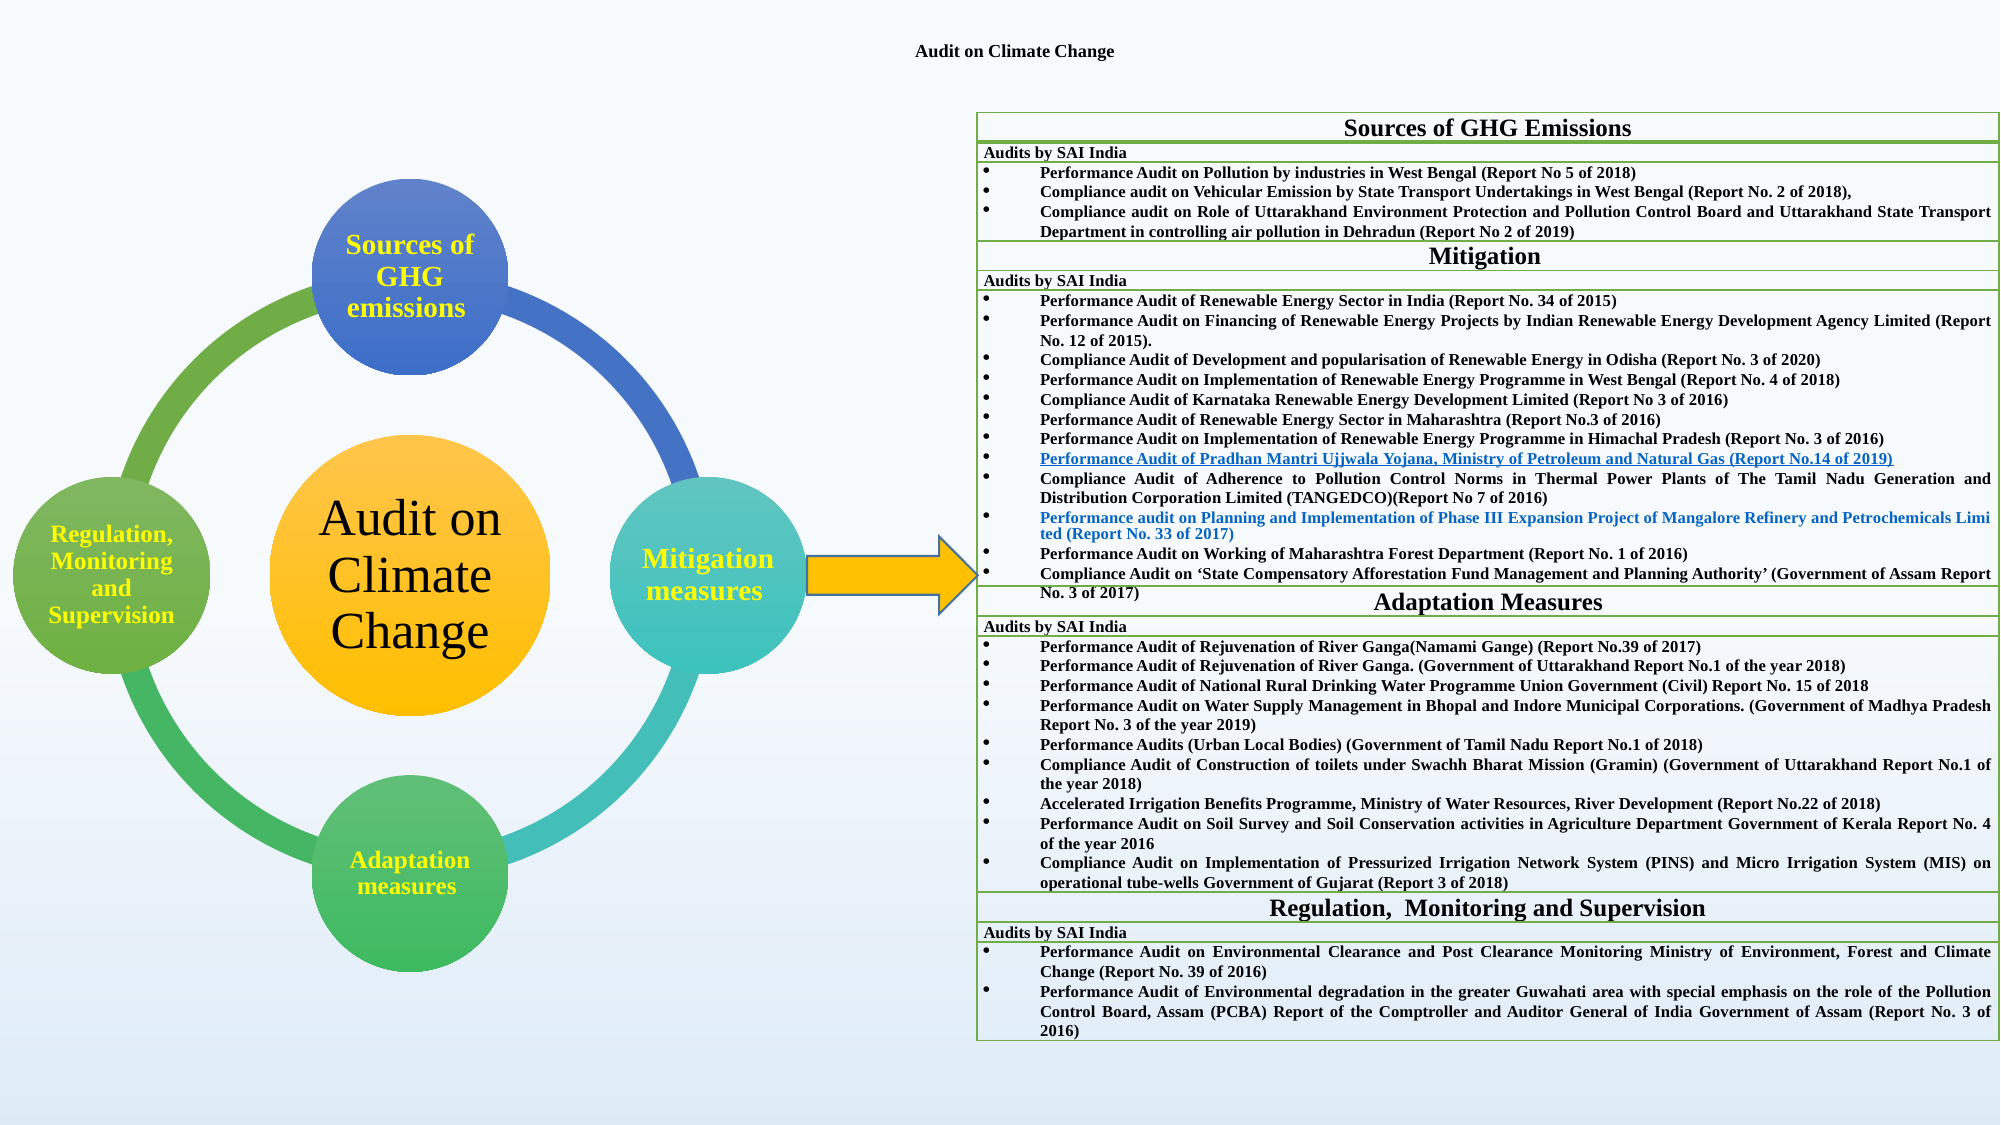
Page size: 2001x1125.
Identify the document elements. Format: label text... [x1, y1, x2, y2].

table_header Sources of GHG Emissions [978, 113, 1998, 140]
table_cell Performance Audit of Rejuvenation of River Ganga(Namami Gange) (Report No.39 of 2017) Performance Audit of Rejuvenation of River Ganga. (Government of Uttarakhand Report No.1 of the year 2018) Performance Audit of National Rural Drinking Water Programme Union Government (Civil) Report No. 15 of 2018 Performance Audit on Water Supply Management in Bhopal and Indore Municipal Corporations. (Government of Madhya Pradesh Report No. 3 of the year 2019) Performance Audits (Urban Local Bodies) (Government of Tamil Nadu Report No.1 of 2018) Compliance Audit of Construction of toilets under Swachh Bharat Mission (Gramin) (Government of Uttarakhand Report No.1 of the year 2018) Accelerated Irrigation Benefits Programme, Ministry of Water Resources, River Development (Report No.22 of 2018) Performance Audit on Soil Survey and Soil Conservation activities in Agriculture Department Government of Kerala Report No. 4 of the year 2016 Compliance Audit on Implementation of Pressurized Irrigation Network System (PINS) and Micro Irrigation System (MIS) on operational tube-wells Government of Gujarat (Report 3 of 2018) [978, 637, 1998, 891]
table_cell Audits by SAI India [978, 923, 1998, 941]
text_box [807, 534, 980, 617]
title Audit on Climate Change [129, 14, 1901, 92]
table_cell Performance Audit on Pollution by industries in West Bengal (Report No 5 of 2018) Compliance audit on Vehicular Emission by State Transport Undertakings in West Bengal (Report No. 2 of 2018), Compliance audit on Role of Uttarakhand Environment Protection and Pollution Control Board and Uttarakhand State Transport Department in controlling air pollution in Dehradun (Report No 2 of 2019) [978, 163, 1998, 240]
table_cell Performance Audit of Renewable Energy Sector in India (Report No. 34 of 2015) Performance Audit on Financing of Renewable Energy Projects by Indian Renewable Energy Development Agency Limited (Report No. 12 of 2015). Compliance Audit of Development and popularisation of Renewable Energy in Odisha (Report No. 3 of 2020) Performance Audit on Implementation of Renewable Energy Programme in West Bengal (Report No. 4 of 2018) Compliance Audit of Karnataka Renewable Energy Development Limited (Report No 3 of 2016) Performance Audit of Renewable Energy Sector in Maharashtra (Report No.3 of 2016) Performance Audit on Implementation of Renewable Energy Programme in Himachal Pradesh (Report No. 3 of 2016) Performance Audit of Pradhan Mantri Ujjwala Yojana, Ministry of Petroleum and Natural Gas (Report No.14 of 2019) Compliance Audit of Adherence to Pollution Control Norms in Thermal Power Plants of The Tamil Nadu Generation and Distribution Corporation Limited (TANGEDCO)(Report No 7 of 2016) Performance audit on Planning and Implementation of Phase III Expansion Project of Mangalore Refinery and Petrochemicals Limited (Report No. 33 of 2017) Performance Audit on Working of Maharashtra Forest Department (Report No. 1 of 2016) Compliance Audit on ‘State Compensatory Afforestation Fund Management and Planning Authority’ (Government of Assam Report No. 3 of 2017) [978, 291, 1998, 585]
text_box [13, 167, 807, 983]
table_cell Regulation, Monitoring and Supervision [978, 893, 1998, 921]
table_cell Audits by SAI India [978, 617, 1998, 635]
table_cell Audits by SAI India [978, 144, 1998, 161]
table_cell Adaptation Measures [978, 587, 1998, 615]
table_cell Performance Audit on Environmental Clearance and Post Clearance Monitoring Ministry of Environment, Forest and Climate Change (Report No. 39 of 2016) Performance Audit of Environmental degradation in the greater Guwahati area with special emphasis on the role of the Pollution Control Board, Assam (PCBA) Report of the Comptroller and Auditor General of India Government of Assam (Report No. 3 of 2016) [978, 943, 1998, 1040]
table_cell Mitigation [978, 242, 1998, 270]
table_cell Audits by SAI India [978, 271, 1998, 289]
